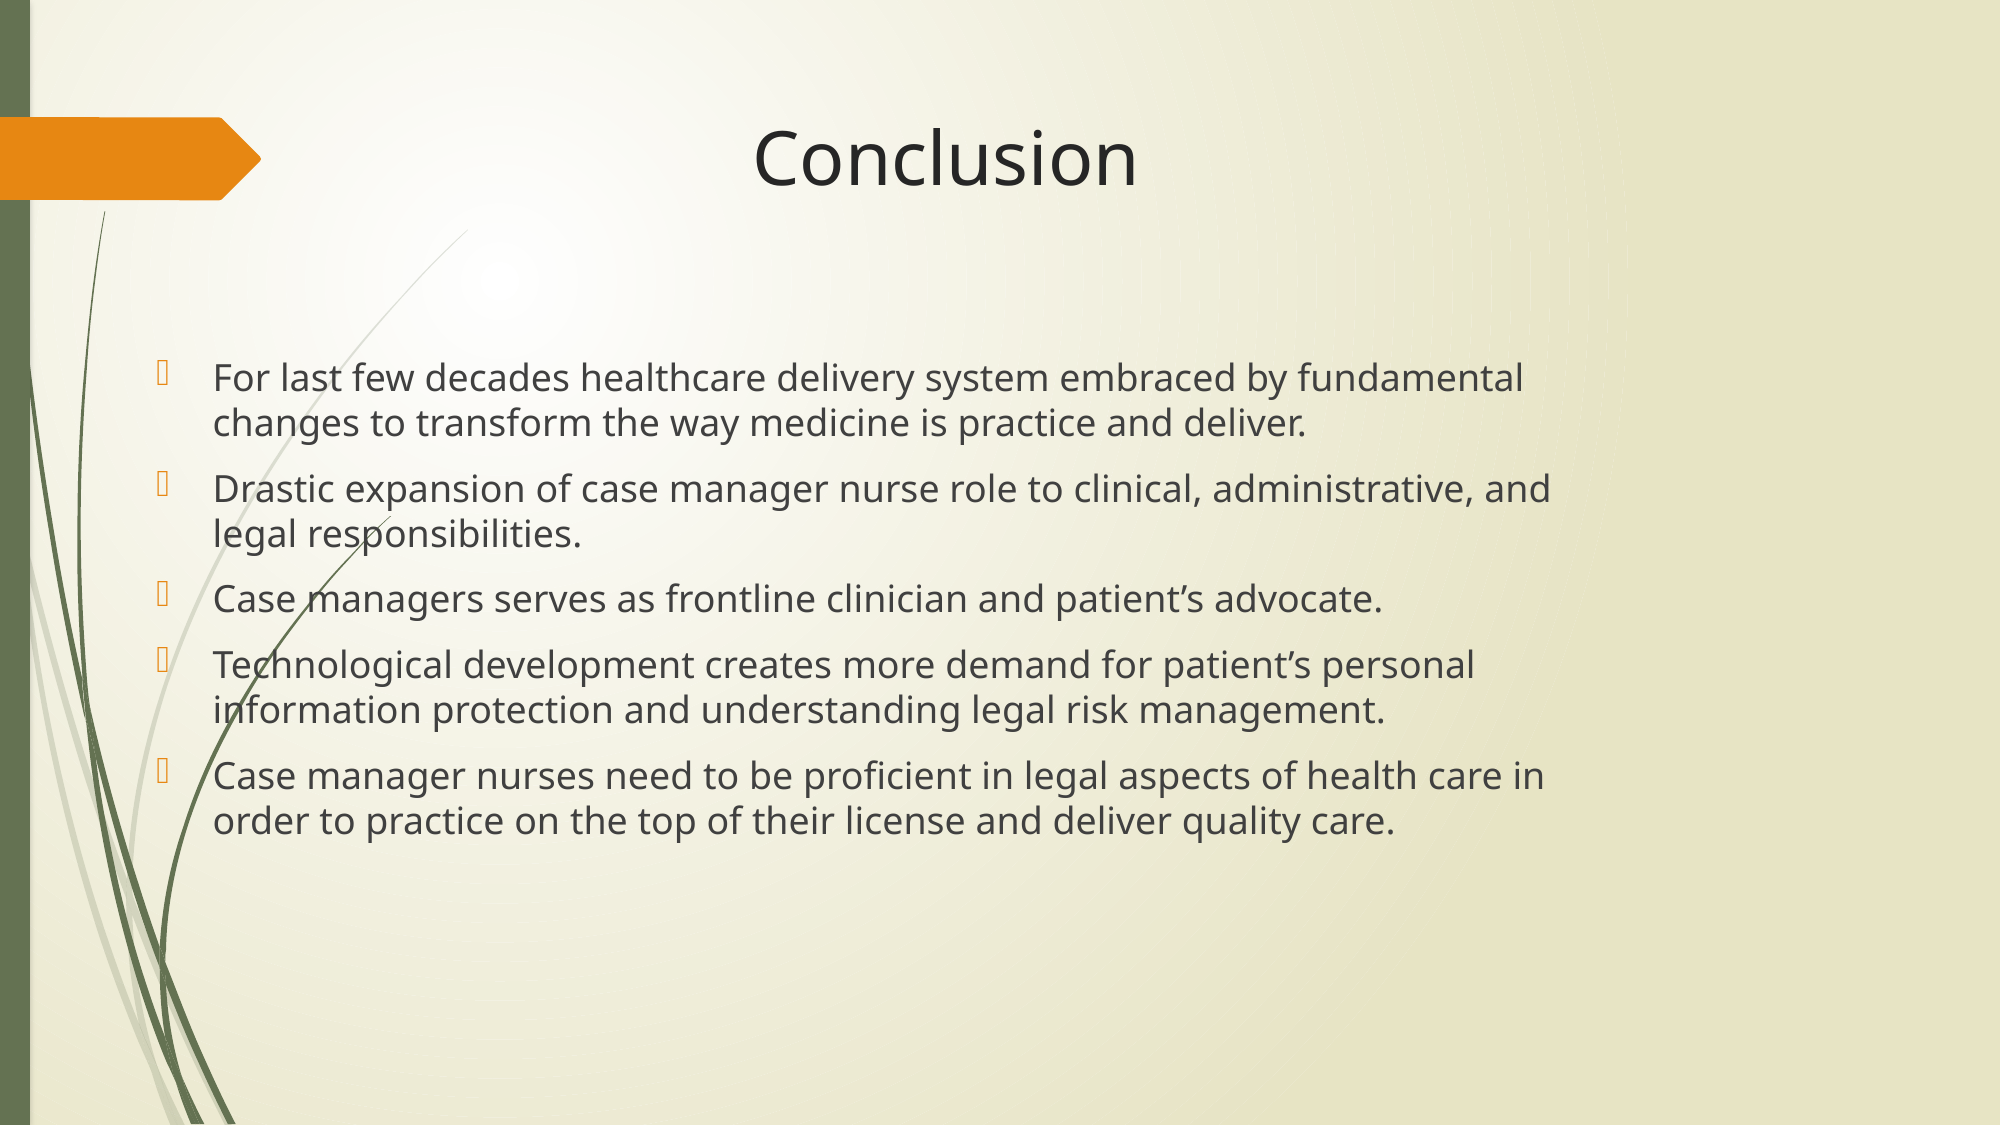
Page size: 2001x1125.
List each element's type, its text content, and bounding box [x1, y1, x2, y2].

list For last few decades healthcare delivery system embraced by fundamental changes to transform the way medicine is practice and deliver. Drastic expansion of case manager nurse role to clinical, administrative, and legal responsibilities. Case managers serves as frontline clinician and patient’s advocate. Technological development creates more demand for patient’s personal information protection and understanding legal risk management. Case manager nurses need to be proficient in legal aspects of health care in order to practice on the top of their license and deliver quality care. [141, 346, 1604, 966]
title Conclusion [425, 102, 1888, 313]
